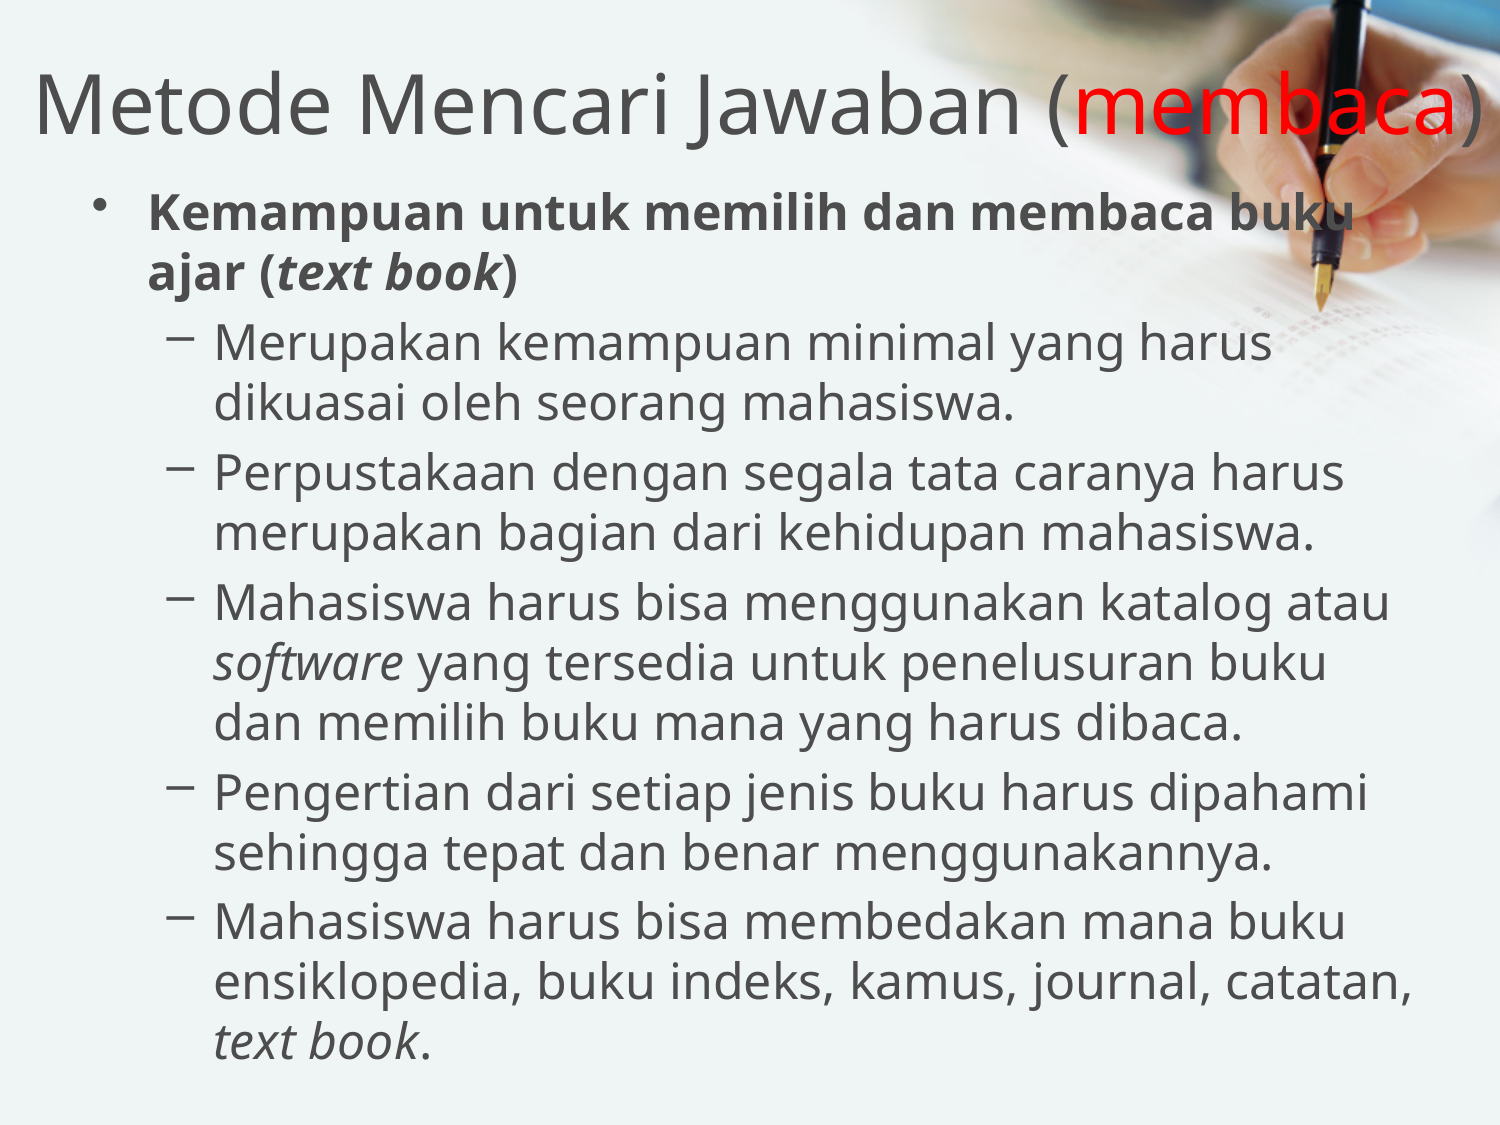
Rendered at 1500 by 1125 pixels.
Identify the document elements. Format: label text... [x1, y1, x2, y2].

title Metode Mencari Jawaban (membaca) [17, 42, 1500, 161]
list Kemampuan untuk memilih dan membaca buku ajar (text book) Merupakan kemampuan minimal yang harus dikuasai oleh seorang mahasiswa. Perpustakaan dengan segala tata caranya harus merupakan bagian dari kehidupan mahasiswa. Mahasiswa harus bisa menggunakan katalog atau software yang tersedia untuk penelusuran buku dan memilih buku mana yang harus dibaca. Pengertian dari setiap jenis buku harus dipahami sehingga tepat dan benar menggunakannya. Mahasiswa harus bisa membedakan mana buku ensiklopedia, buku indeks, kamus, journal, catatan, text book. [76, 172, 1436, 1048]
picture [0, 0, 1500, 1125]
